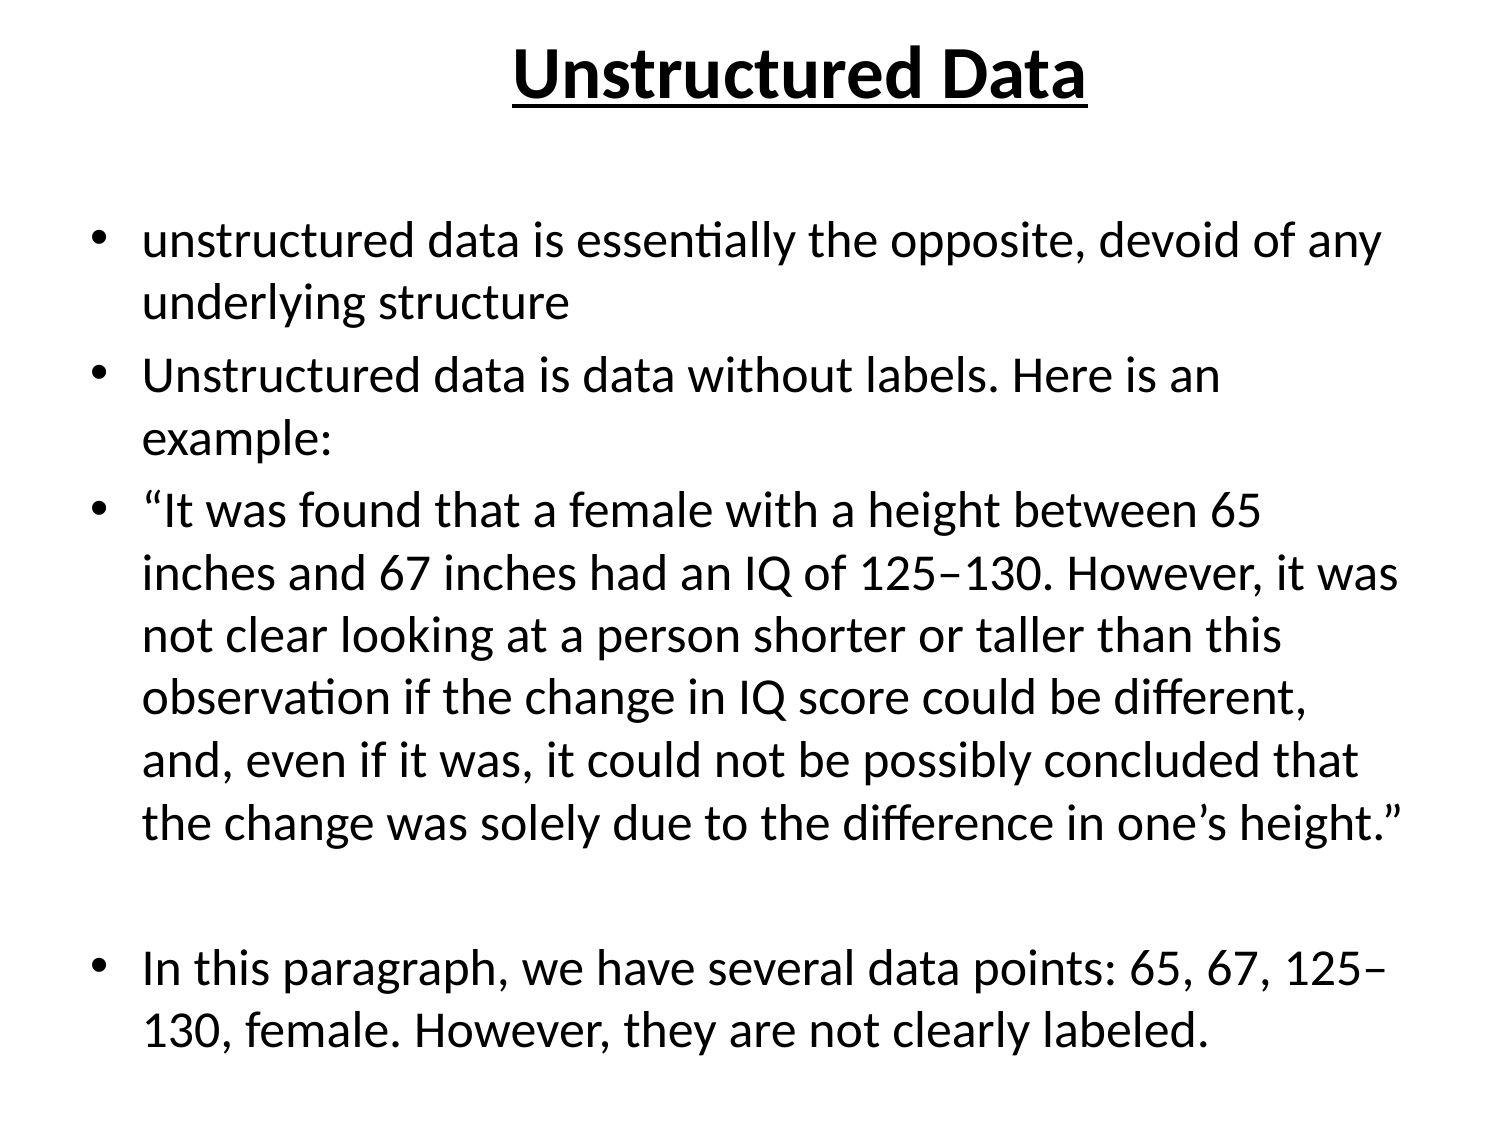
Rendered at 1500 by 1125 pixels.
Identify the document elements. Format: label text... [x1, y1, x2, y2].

list unstructured data is essentially the opposite, devoid of any underlying structure Unstructured data is data without labels. Here is an example: “It was found that a female with a height between 65 inches and 67 inches had an IQ of 125–130. However, it was not clear looking at a person shorter or taller than this observation if the change in IQ score could be different, and, even if it was, it could not be possibly concluded that the change was solely due to the difference in one’s height.” In this paragraph, we have several data points: 65, 67, 125–130, female. However, they are not clearly labeled. [75, 125, 1425, 1088]
title Unstructured Data [412, 0, 1188, 138]
